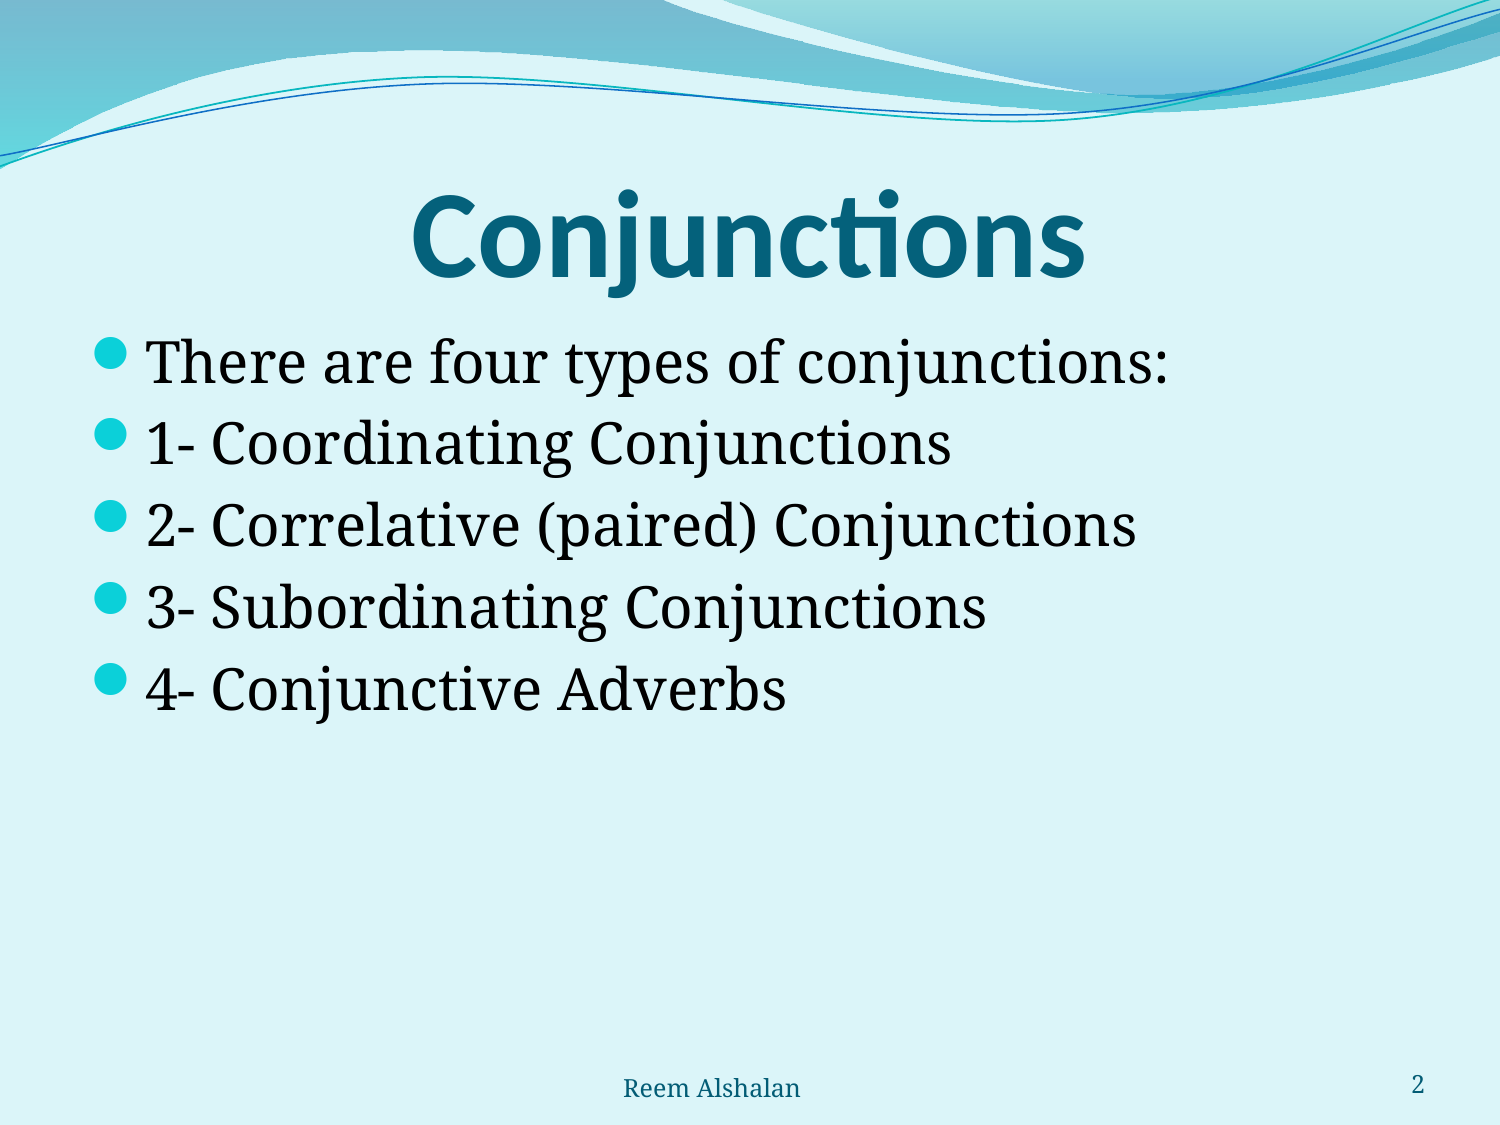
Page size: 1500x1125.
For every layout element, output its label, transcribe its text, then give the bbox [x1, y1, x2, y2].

list There are four types of conjunctions: 1- Coordinating Conjunctions 2- Correlative (paired) Conjunctions 3- Subordinating Conjunctions 4- Conjunctive Adverbs [75, 317, 1475, 1038]
slide_number 2 [1299, 1042, 1425, 1103]
footer Reem Alshalan [437, 1042, 988, 1103]
title Conjunctions [75, 115, 1425, 303]
